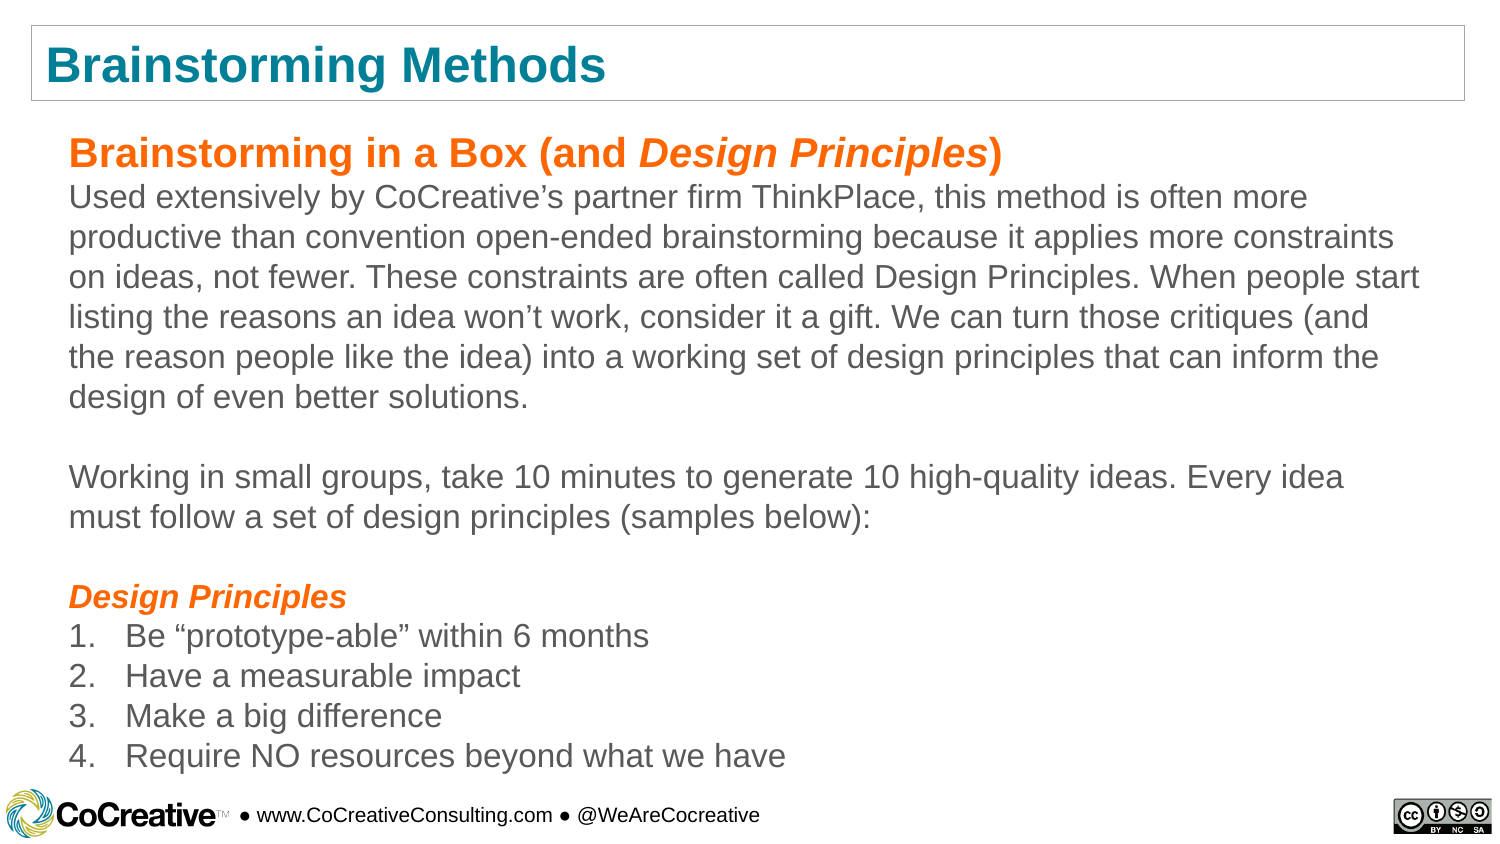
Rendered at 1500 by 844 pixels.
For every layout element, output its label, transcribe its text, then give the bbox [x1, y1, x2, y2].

picture [3, 788, 234, 839]
text_box Brainstorming in a Box (and Design Principles) Used extensively by CoCreative’s partner firm ThinkPlace, this method is often more productive than convention open-ended brainstorming because it applies more constraints on ideas, not fewer. These constraints are often called Design Principles. When people start listing the reasons an idea won’t work, consider it a gift. We can turn those critiques (and the reason people like the idea) into a working set of design principles that can inform the design of even better solutions. Working in small groups, take 10 minutes to generate 10 high-quality ideas. Every idea must follow a set of design principles (samples below): Design Principles Be “prototype-able” within 6 months Have a measurable impact Make a big difference Require NO resources beyond what we have [53, 118, 1442, 782]
text_box Brainstorming Methods [30, 25, 1465, 100]
